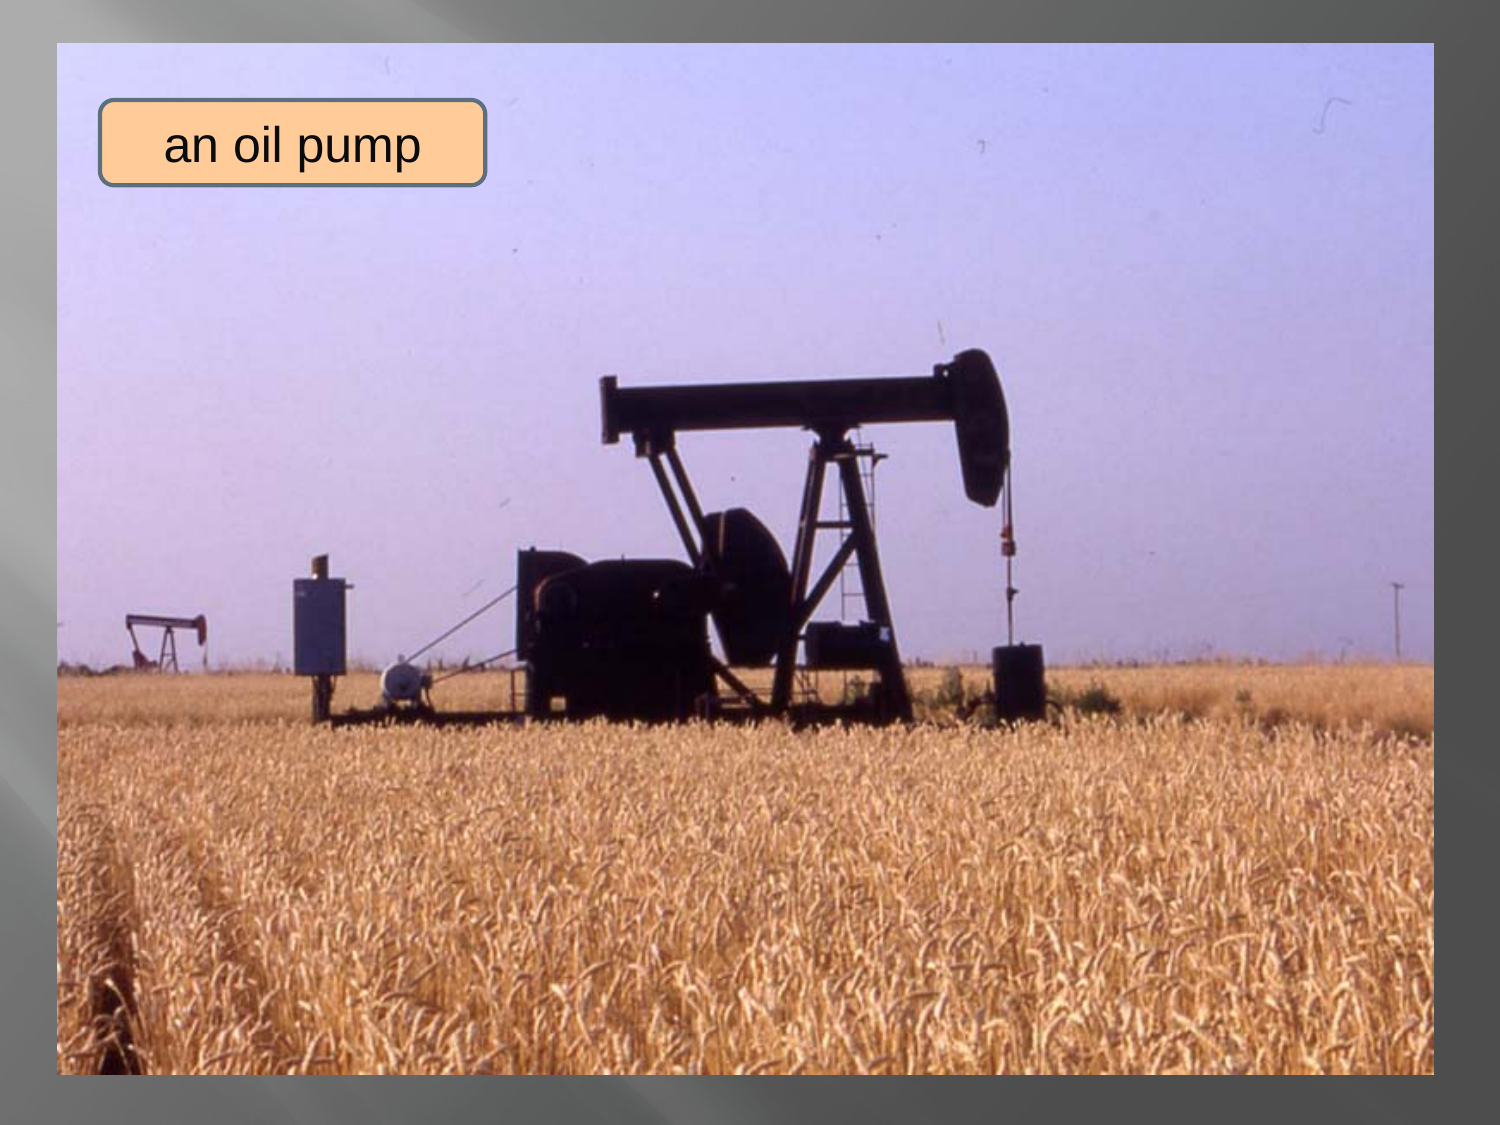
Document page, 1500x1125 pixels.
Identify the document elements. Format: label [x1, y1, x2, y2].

picture [57, 43, 1434, 1076]
